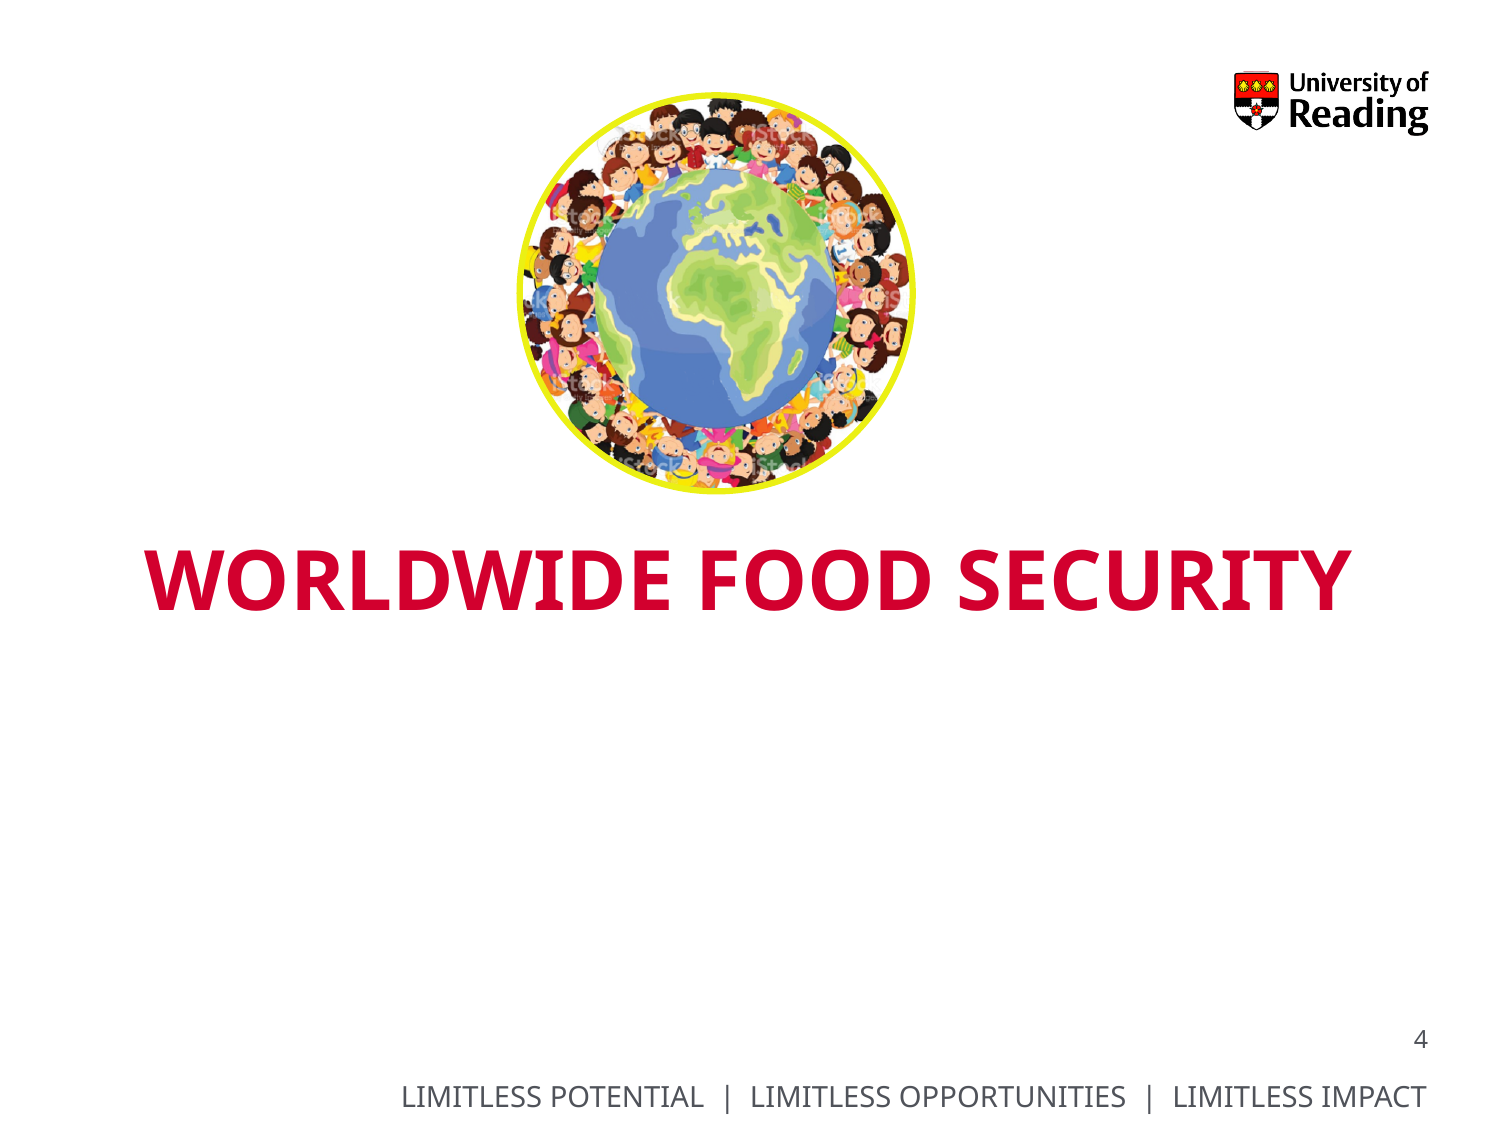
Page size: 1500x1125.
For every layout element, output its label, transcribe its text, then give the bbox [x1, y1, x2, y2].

picture [1234, 71, 1429, 136]
title WORLDWIDE FOOD SECURITY [69, 491, 1428, 628]
text_box [519, 95, 913, 492]
slide_number 4 [1316, 1023, 1428, 1065]
